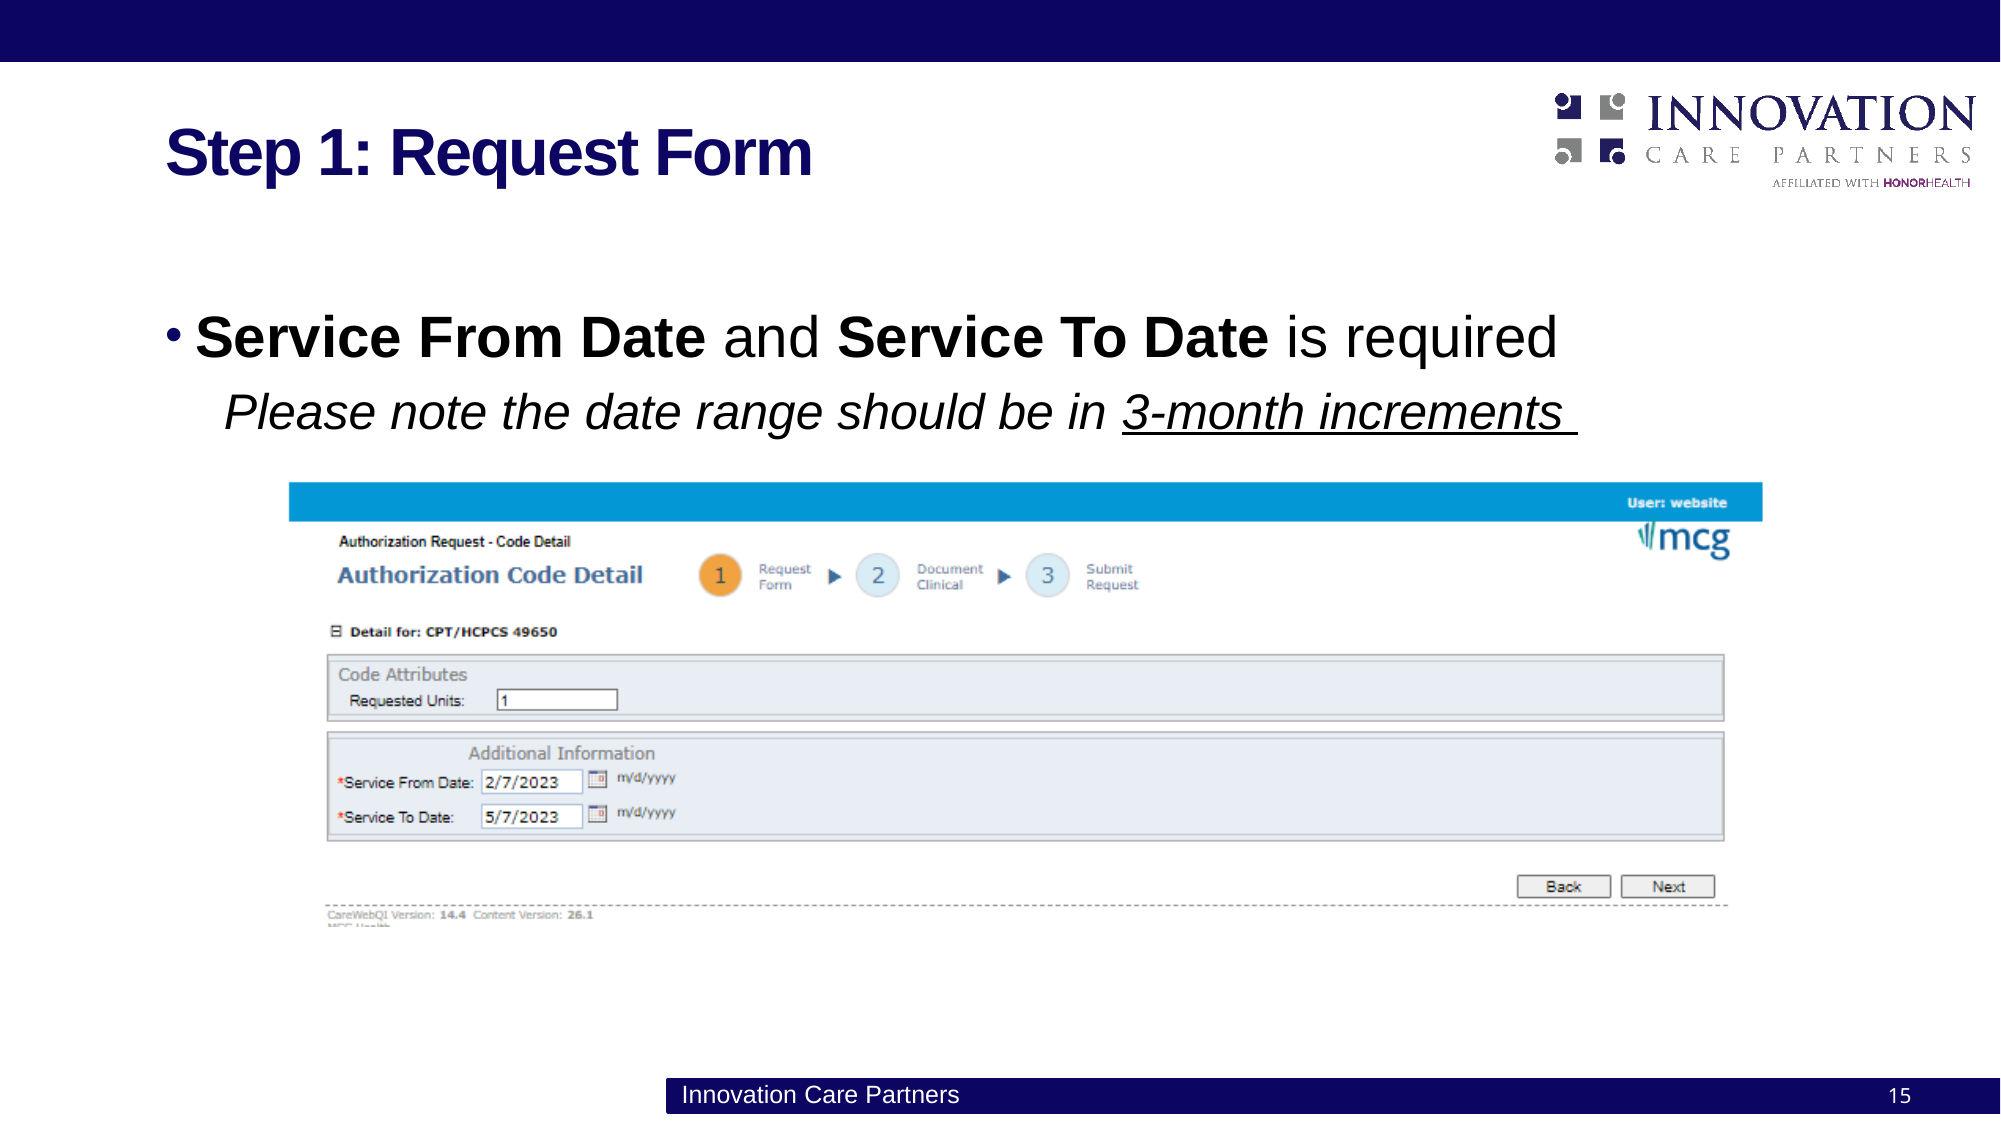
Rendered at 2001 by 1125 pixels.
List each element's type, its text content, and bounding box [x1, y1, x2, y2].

list Service From Date and Service To Date is required Please note the date range should be in 3-month increments [150, 210, 1850, 1065]
picture [272, 473, 1777, 928]
title Step 1: Request Form [150, 61, 1556, 197]
picture [1556, 93, 1976, 187]
